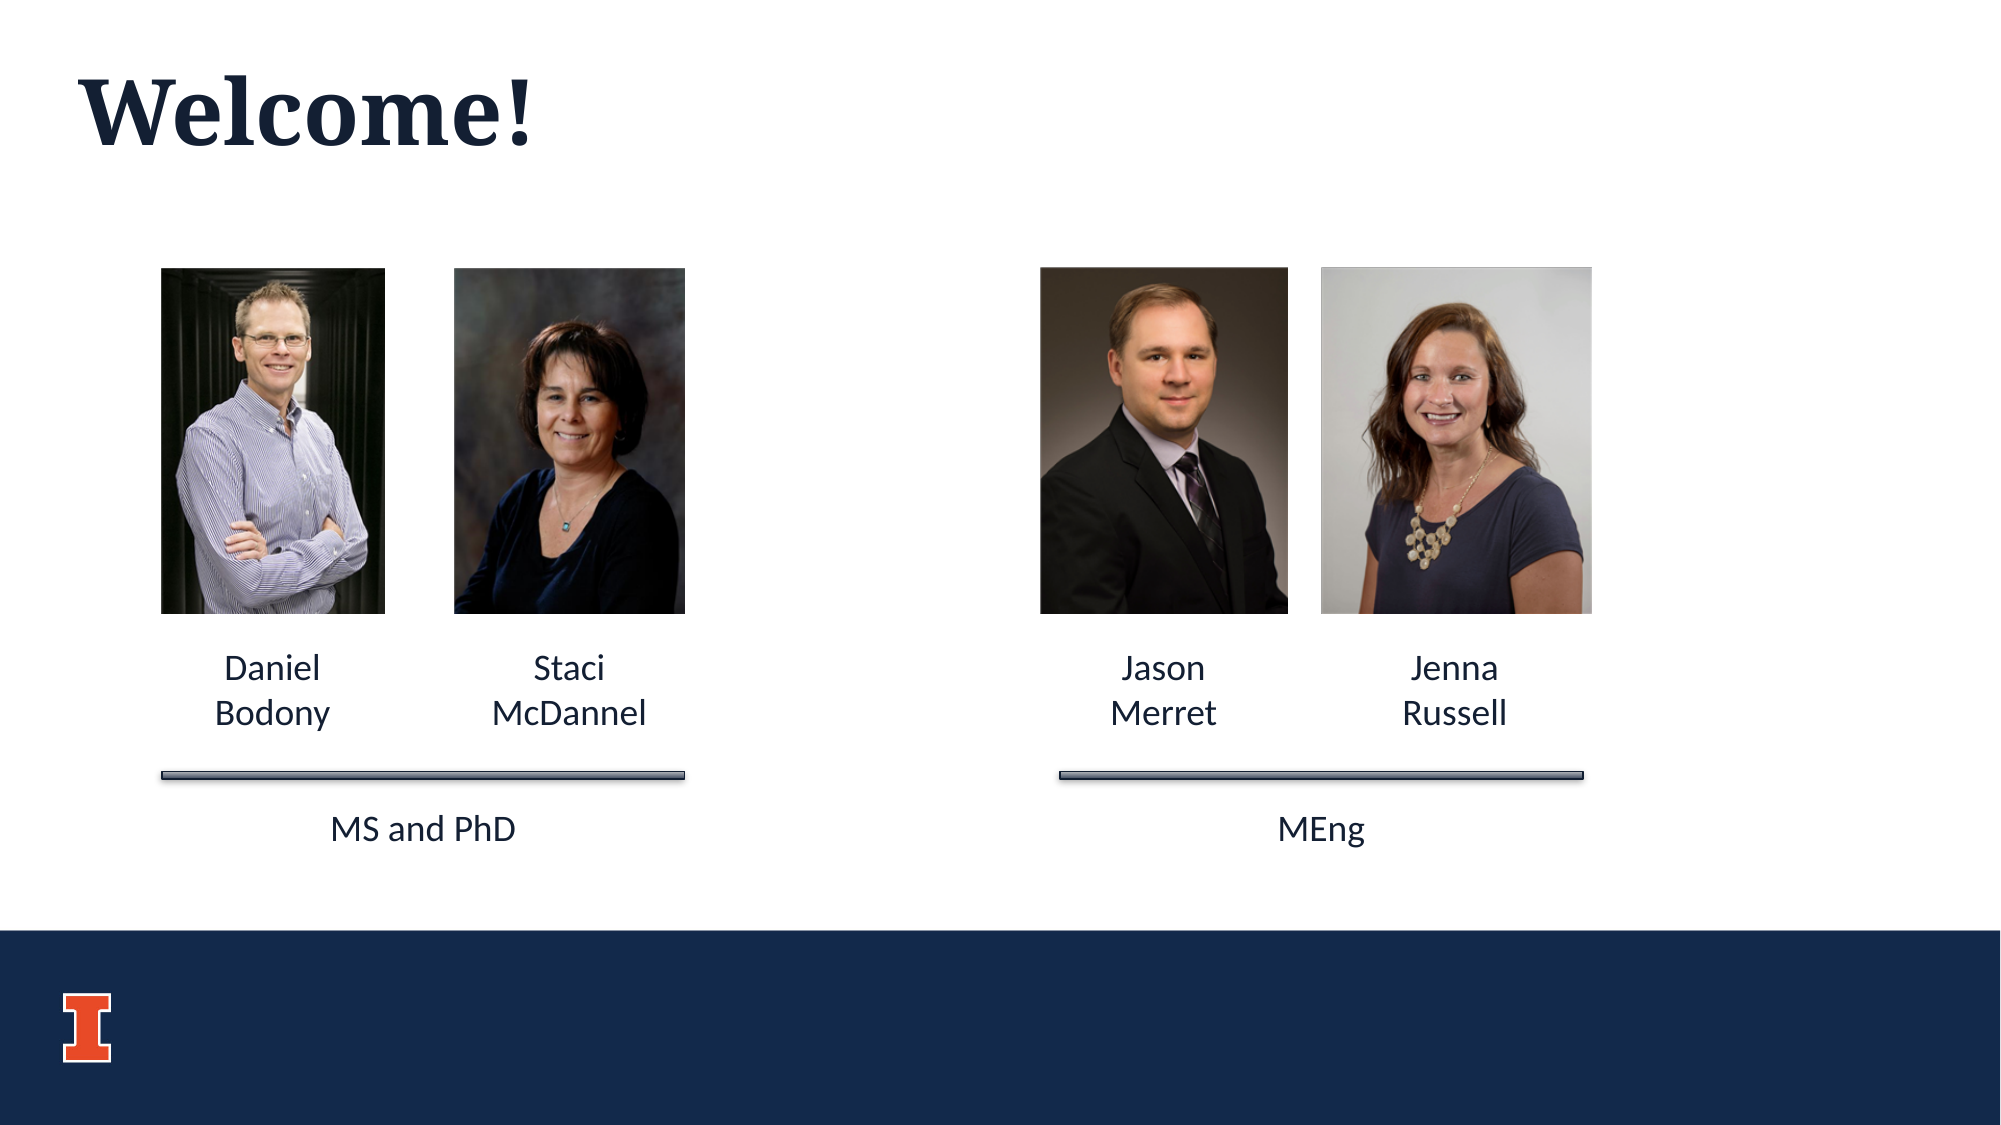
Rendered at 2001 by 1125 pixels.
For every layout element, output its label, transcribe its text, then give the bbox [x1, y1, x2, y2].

text_box Staci McDannel [476, 635, 663, 741]
text_box MS and PhD [315, 796, 531, 856]
picture [0, 0, 2001, 1125]
text_box Daniel Bodony [199, 635, 346, 741]
text_box [161, 771, 685, 780]
text_box Jason Merret [1095, 635, 1233, 741]
title Welcome! [63, 0, 1943, 218]
text_box MEng [1262, 796, 1381, 856]
text_box [1059, 771, 1584, 780]
text_box Jenna Russell [1387, 635, 1523, 741]
